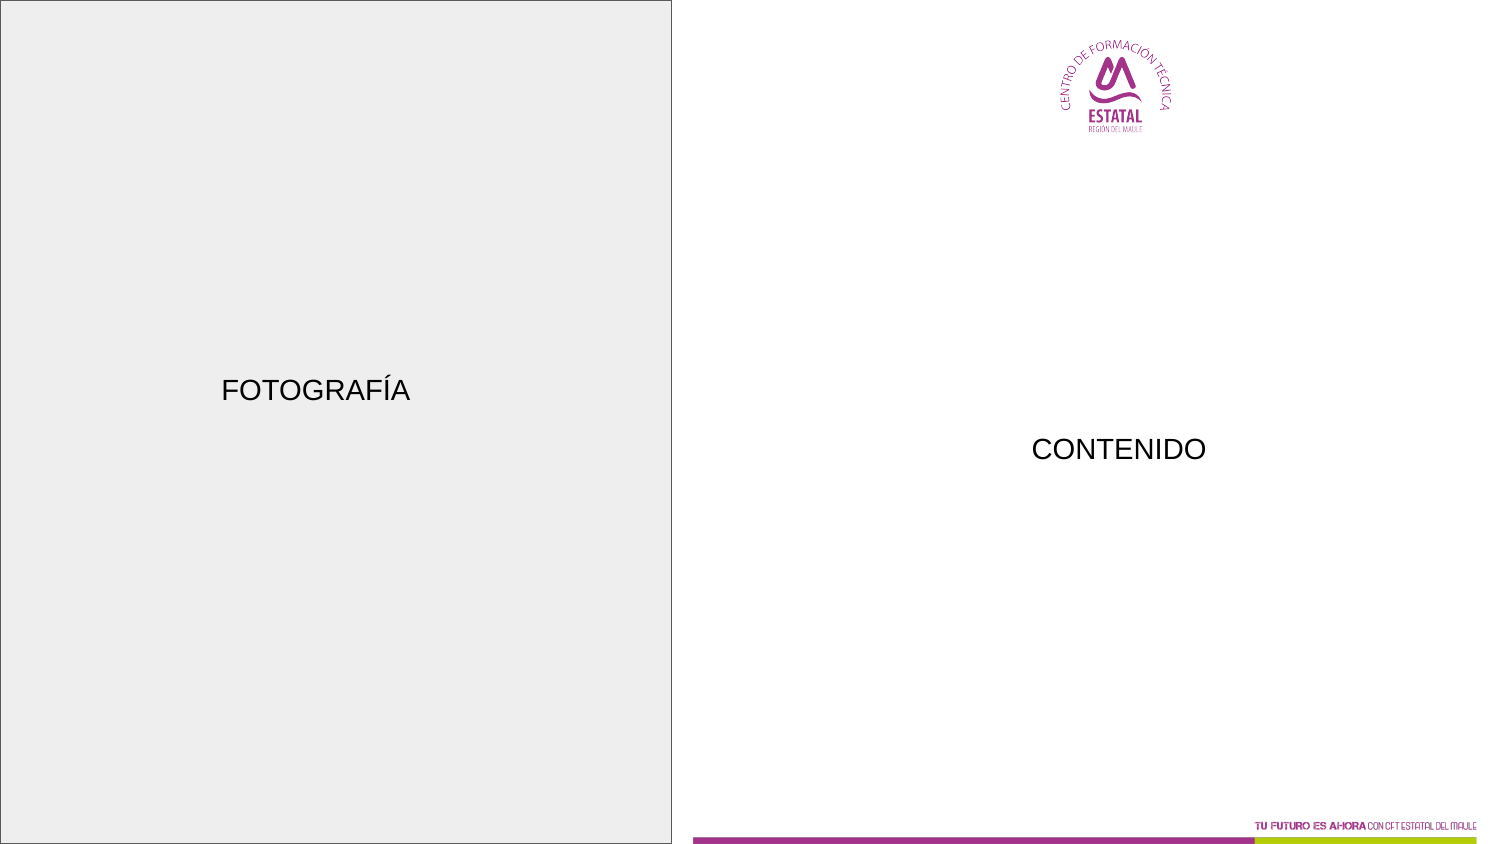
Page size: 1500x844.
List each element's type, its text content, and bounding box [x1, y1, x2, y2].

text_box CONTENIDO [790, 414, 1448, 480]
text_box FOTOGRAFÍA [206, 356, 502, 422]
picture [693, 820, 1477, 844]
picture [1044, 17, 1194, 160]
text_box [0, 0, 672, 844]
